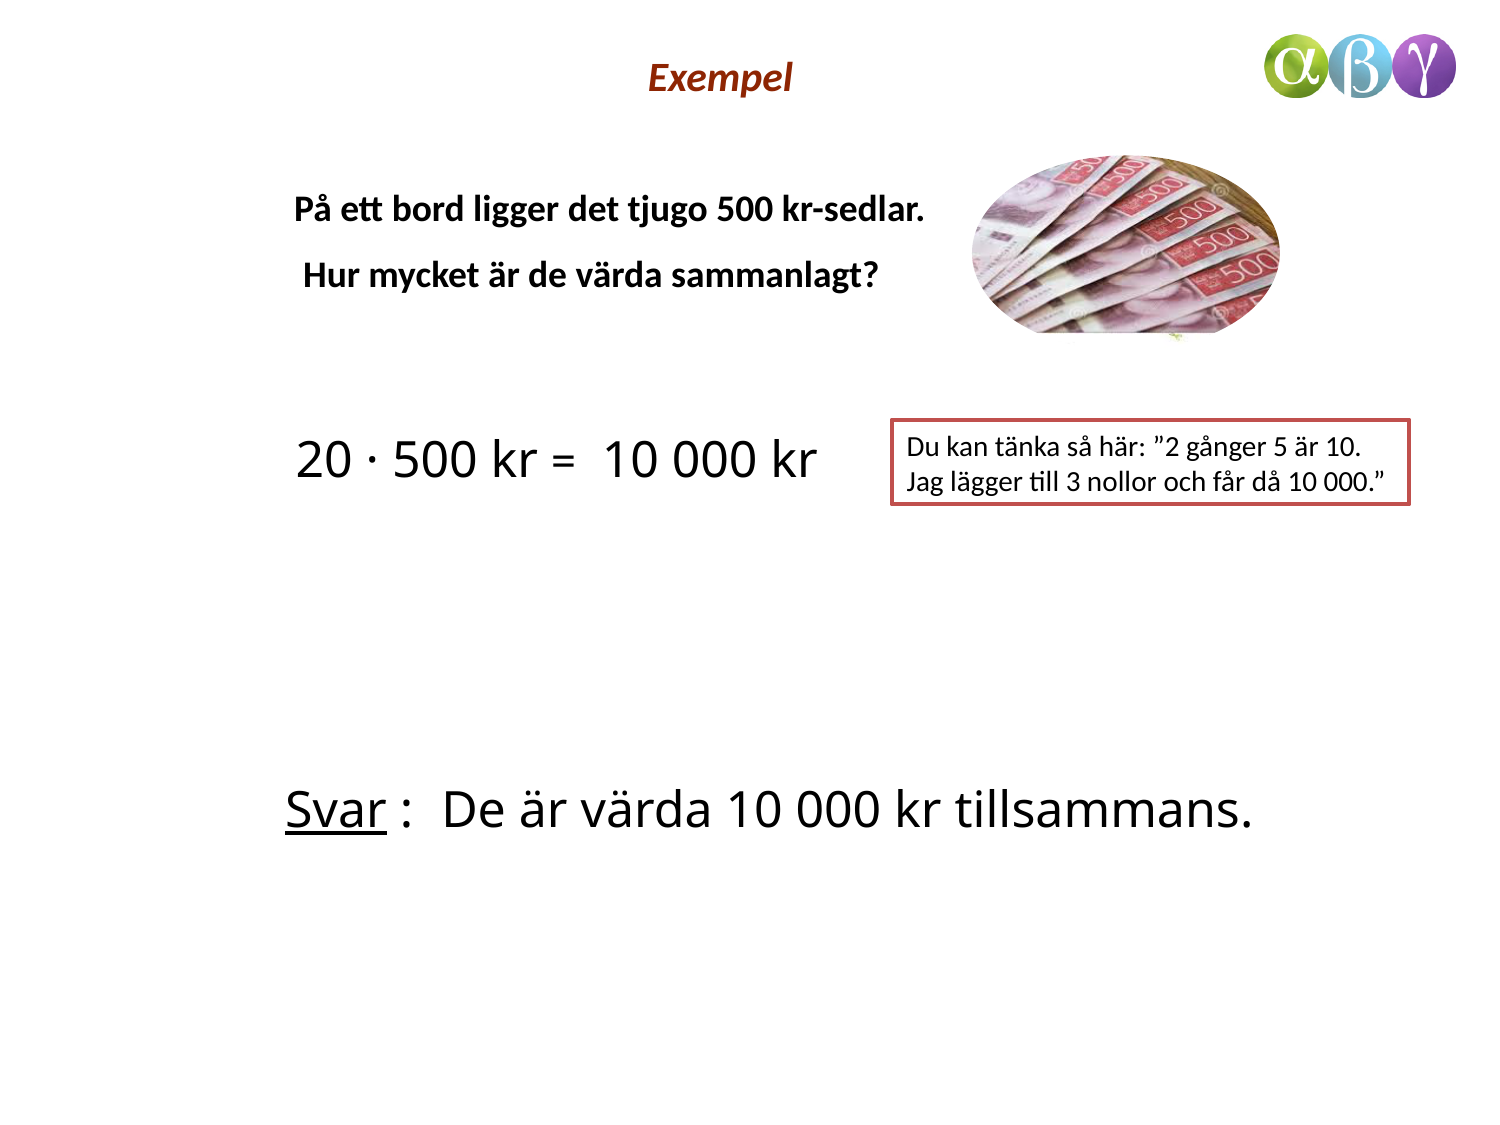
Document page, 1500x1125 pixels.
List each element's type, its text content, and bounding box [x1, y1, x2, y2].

table_header Svar : [277, 774, 434, 843]
picture [1264, 34, 1456, 99]
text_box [279, 155, 1280, 351]
text_box Exempel [633, 42, 809, 107]
table_header De är värda 10 000 kr tillsammans. [434, 774, 1360, 843]
text_box 20 · 500 kr = [280, 419, 587, 495]
text_box 10 000 kr [587, 419, 890, 495]
text_box Du kan tänka så här: ”2 gånger 5 är 10. Jag lägger till 3 nollor och får då 10 000.” [890, 418, 1411, 506]
